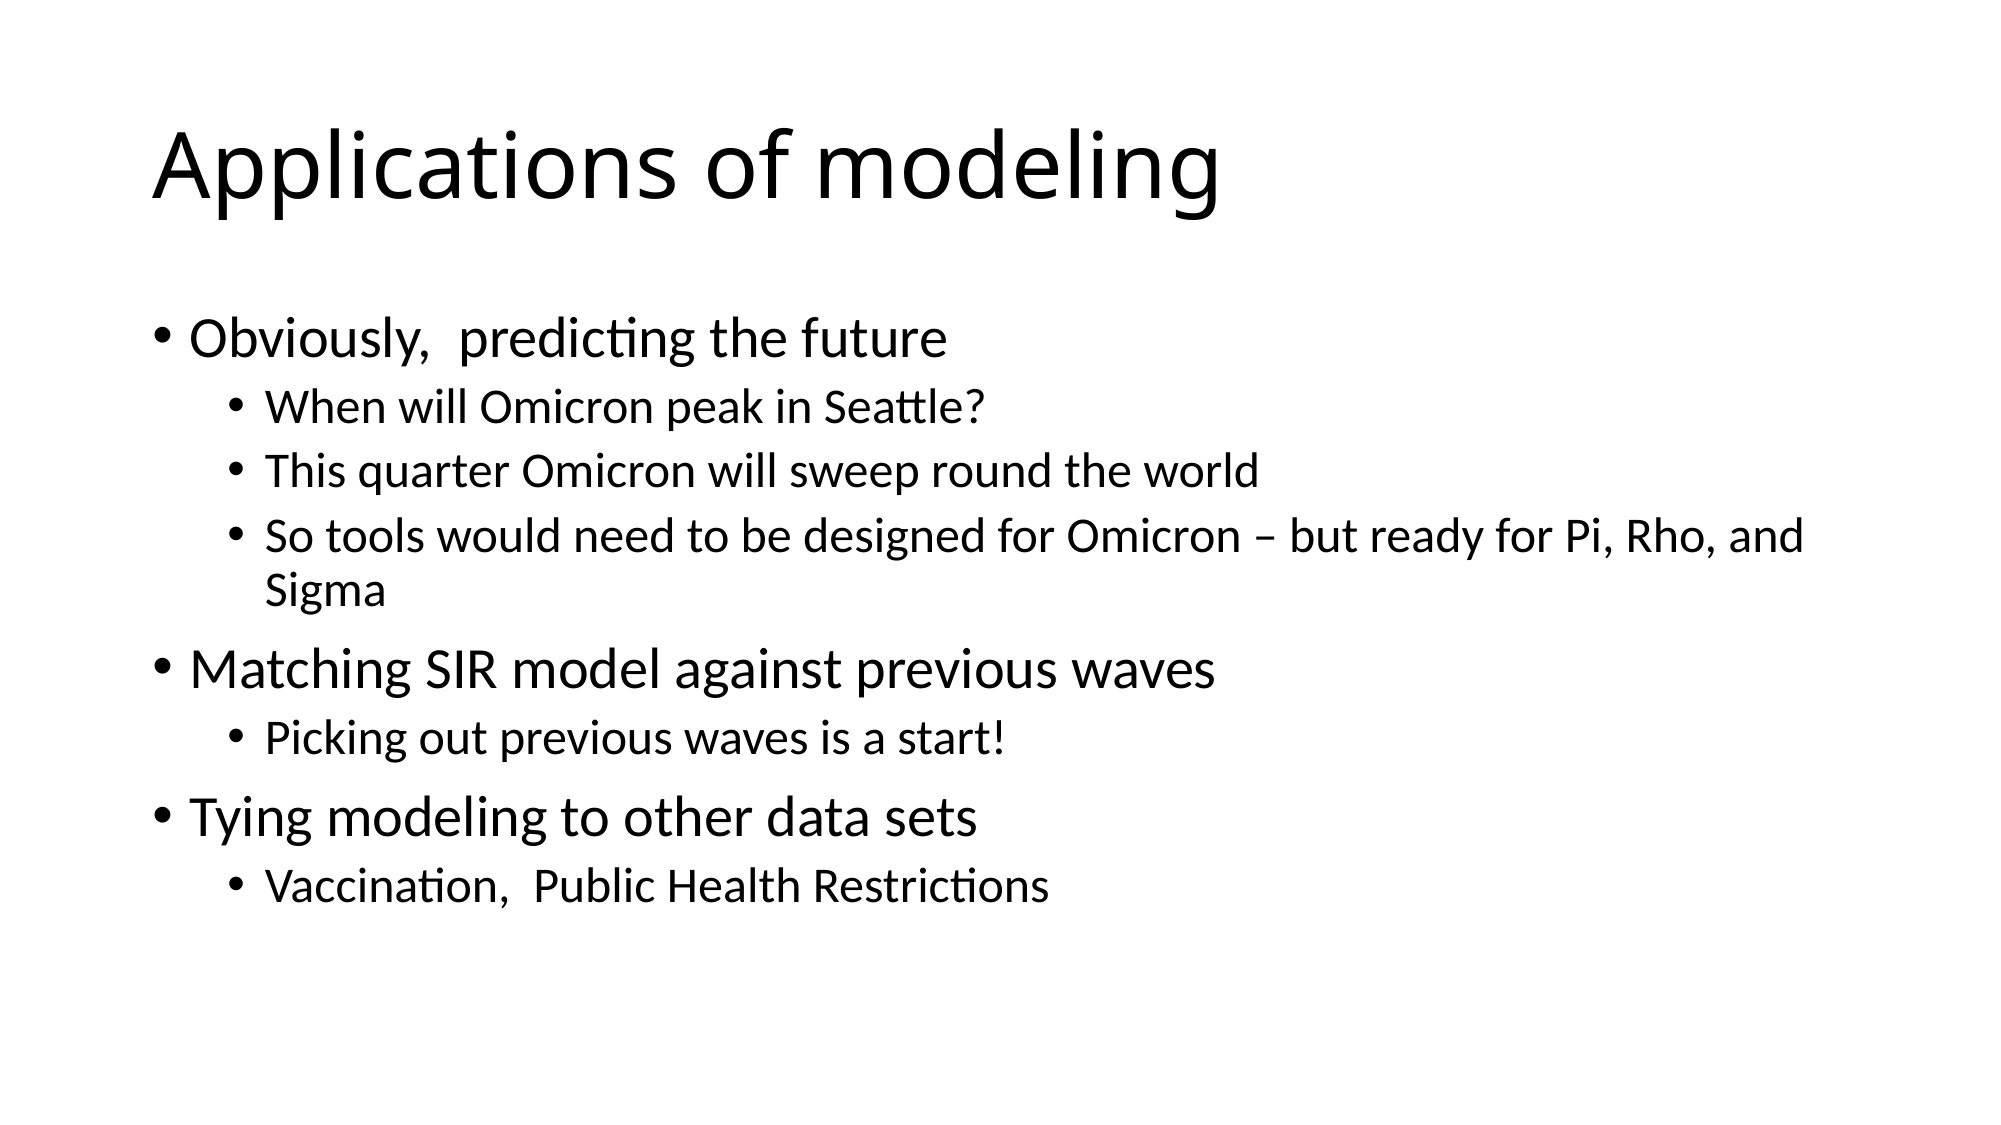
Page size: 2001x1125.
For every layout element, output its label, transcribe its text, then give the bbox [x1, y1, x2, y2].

list Obviously, predicting the future When will Omicron peak in Seattle? This quarter Omicron will sweep round the world So tools would need to be designed for Omicron – but ready for Pi, Rho, and Sigma Matching SIR model against previous waves Picking out previous waves is a start! Tying modeling to other data sets Vaccination, Public Health Restrictions [137, 299, 1863, 1014]
title Applications of modeling [137, 59, 1863, 278]
